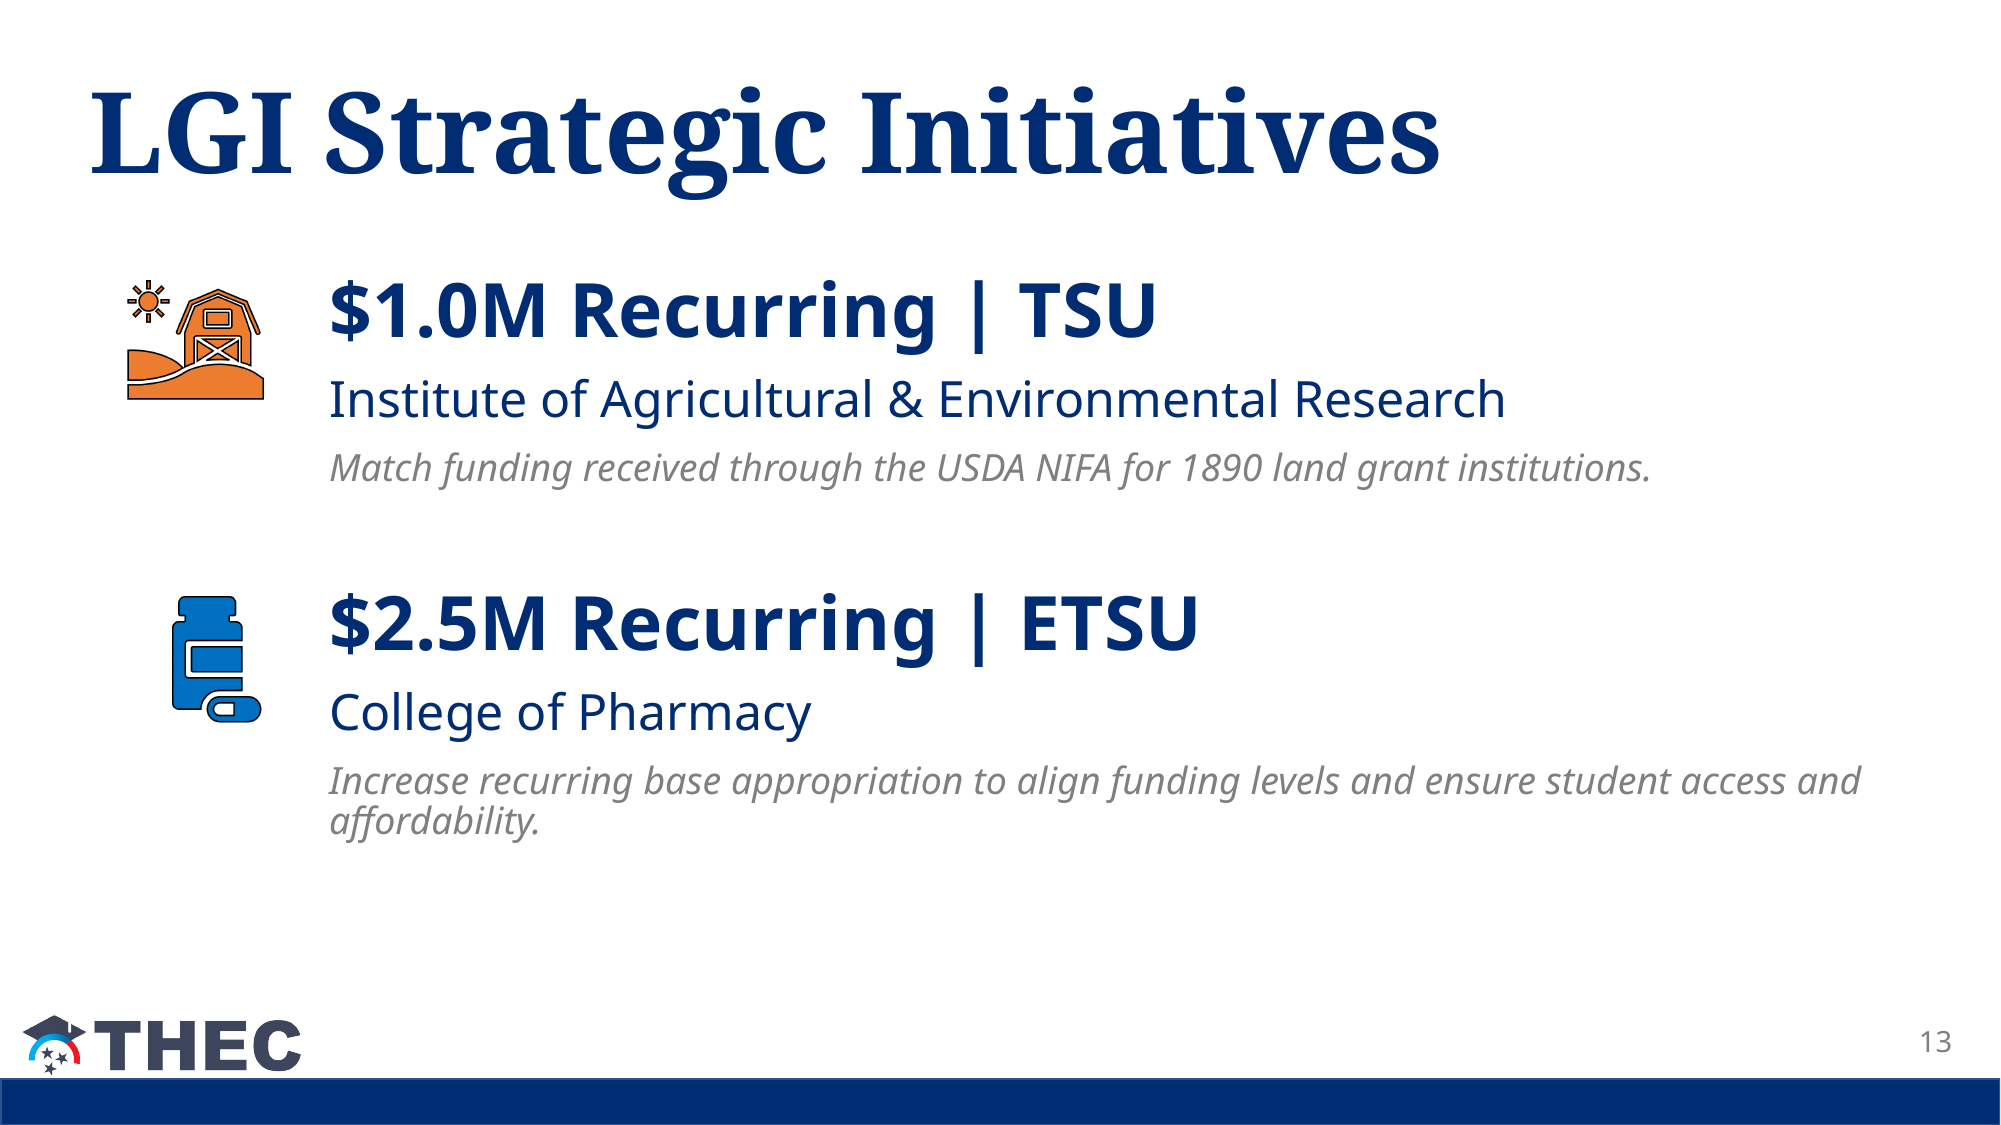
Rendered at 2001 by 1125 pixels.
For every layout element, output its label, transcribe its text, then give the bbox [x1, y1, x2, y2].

text_box $1.0M Recurring | TSU Institute of Agricultural & Environmental Research Match funding received through the USDA NIFA for 1890 land grant institutions. $2.5M Recurring | ETSU College of Pharmacy Increase recurring base appropriation to align funding levels and ensure student access and affordability. [314, 265, 1968, 860]
slide_number 13 [1862, 1015, 1968, 1076]
picture [141, 584, 292, 735]
picture [0, 1013, 2000, 1125]
picture [120, 265, 271, 416]
title LGI Strategic Initiatives [74, 49, 1926, 225]
